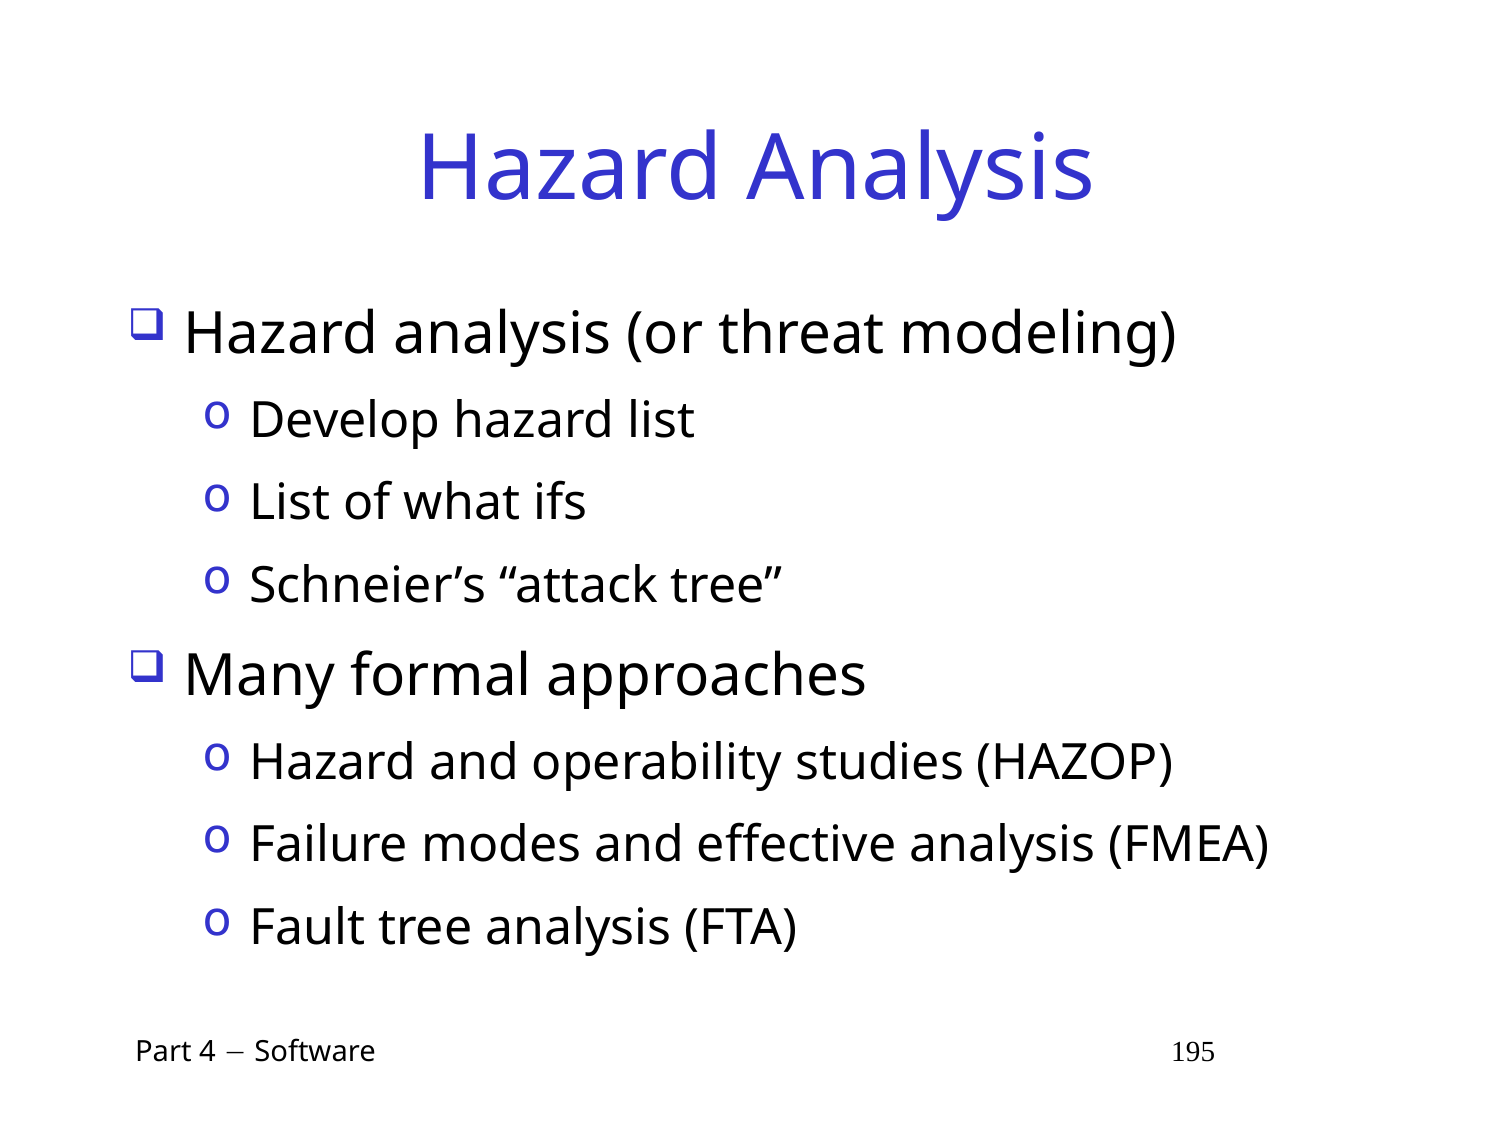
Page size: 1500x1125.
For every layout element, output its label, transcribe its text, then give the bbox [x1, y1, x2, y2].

title Hazard Analysis [112, 49, 1401, 276]
list Hazard analysis (or threat modeling) Develop hazard list List of what ifs Schneier’s “attack tree” Many formal approaches Hazard and operability studies (HAZOP) Failure modes and effective analysis (FMEA) Fault tree analysis (FTA) [112, 287, 1388, 988]
footer Part 4  Software 195 [112, 1024, 1401, 1101]
